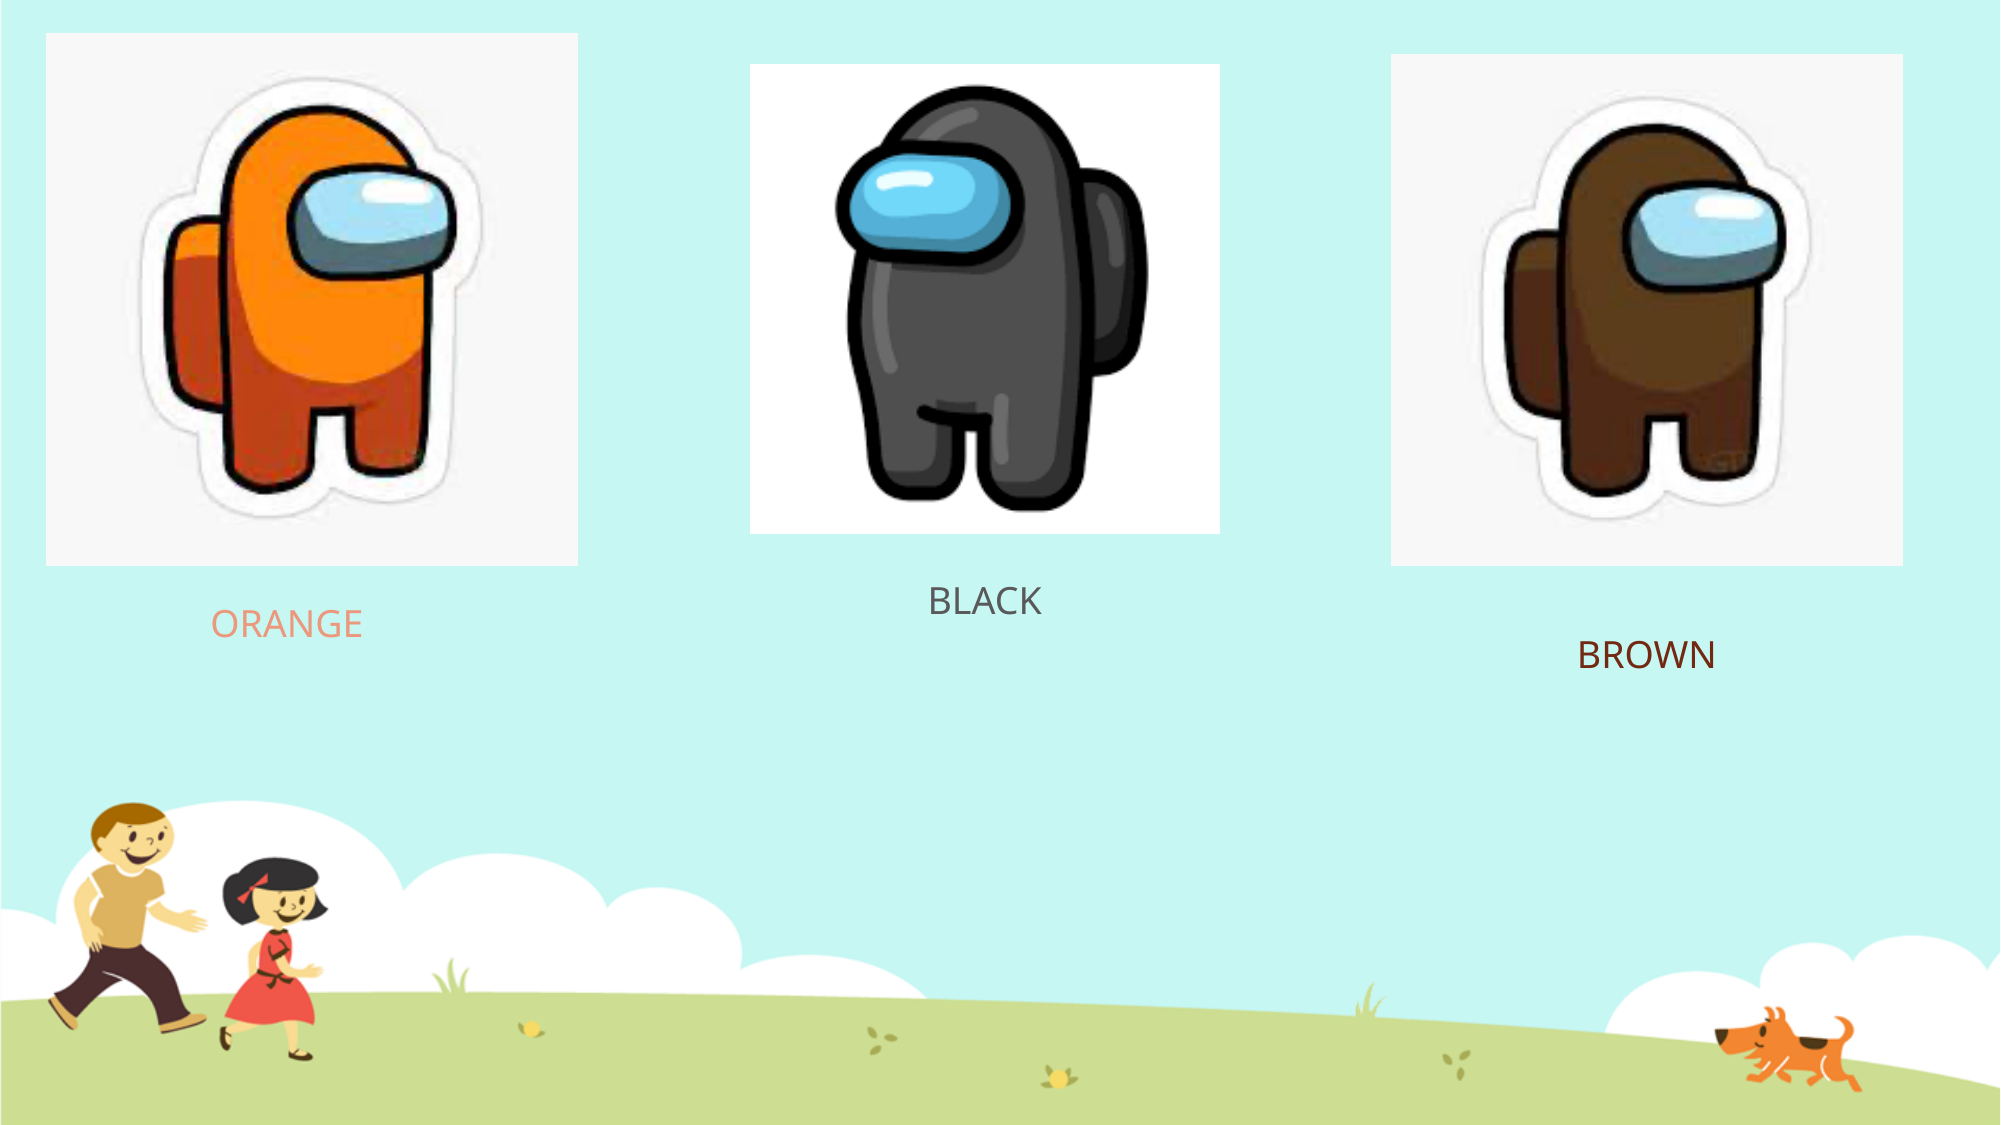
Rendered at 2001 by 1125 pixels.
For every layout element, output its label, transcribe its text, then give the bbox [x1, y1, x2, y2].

text_box BLACK [912, 570, 1057, 630]
text_box ORANGE [195, 592, 379, 653]
text_box BROWN [1562, 623, 1732, 684]
picture [0, 0, 2001, 1125]
